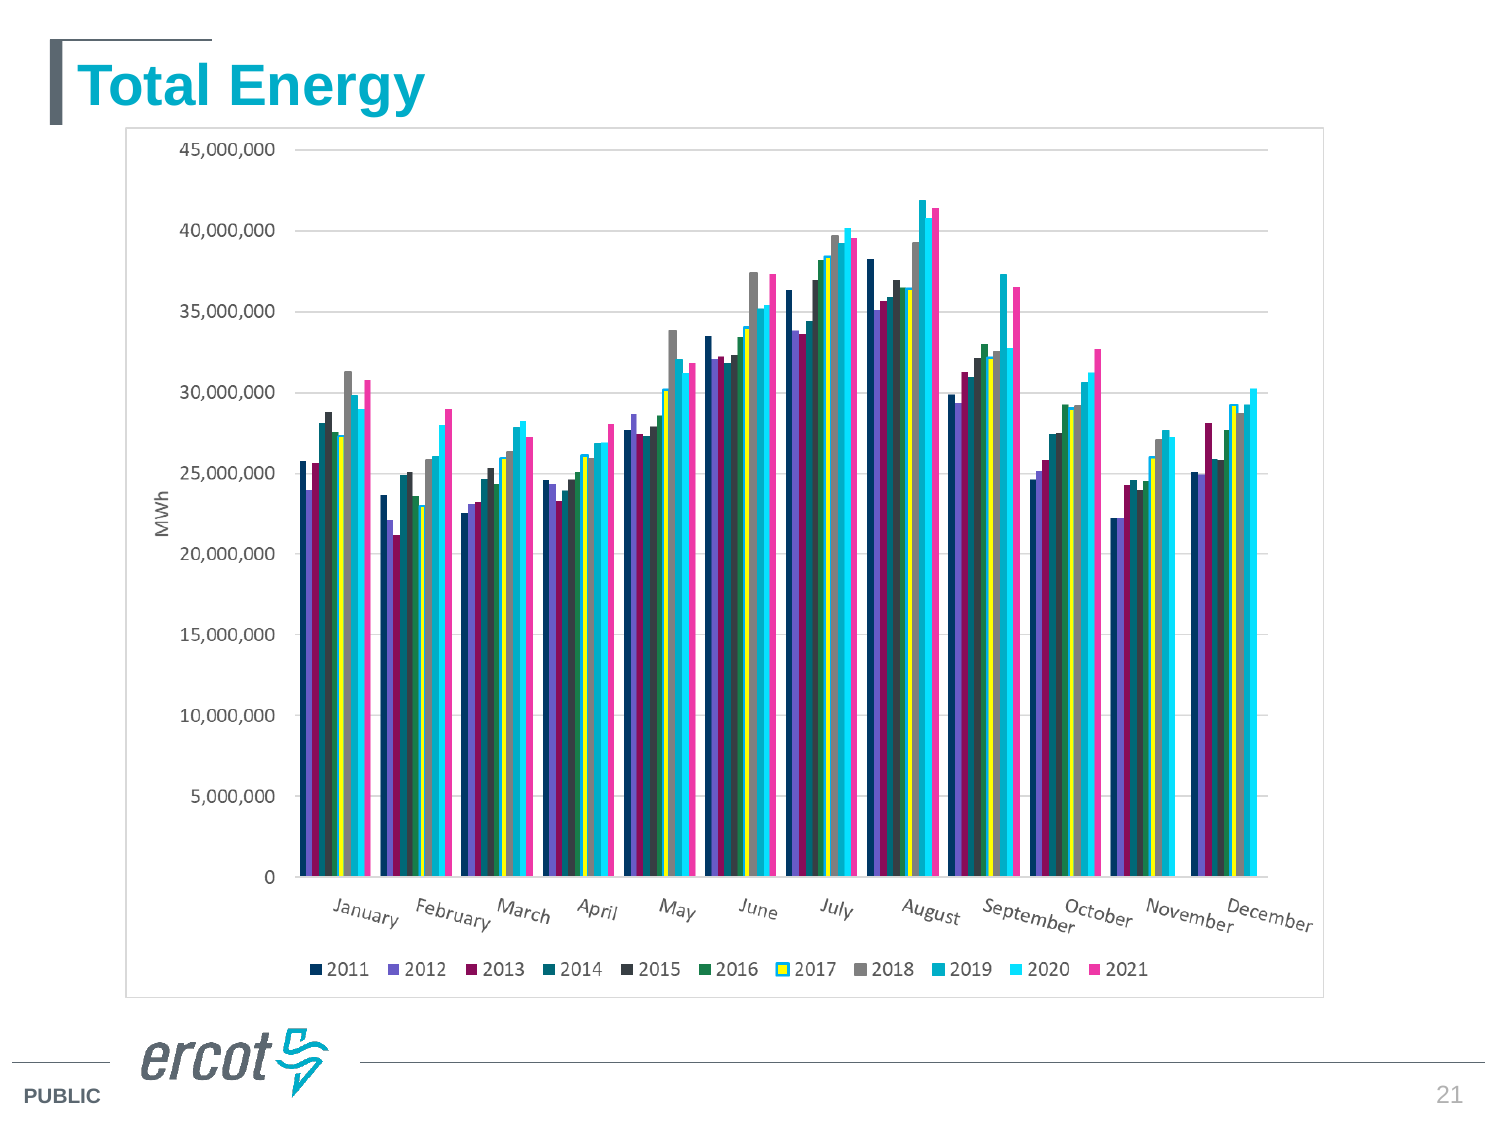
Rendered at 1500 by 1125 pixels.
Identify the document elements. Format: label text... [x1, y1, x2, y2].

slide_number 21 [1412, 1076, 1488, 1112]
title Total Energy [62, 39, 1450, 125]
picture [124, 127, 1324, 998]
picture [137, 1024, 332, 1100]
